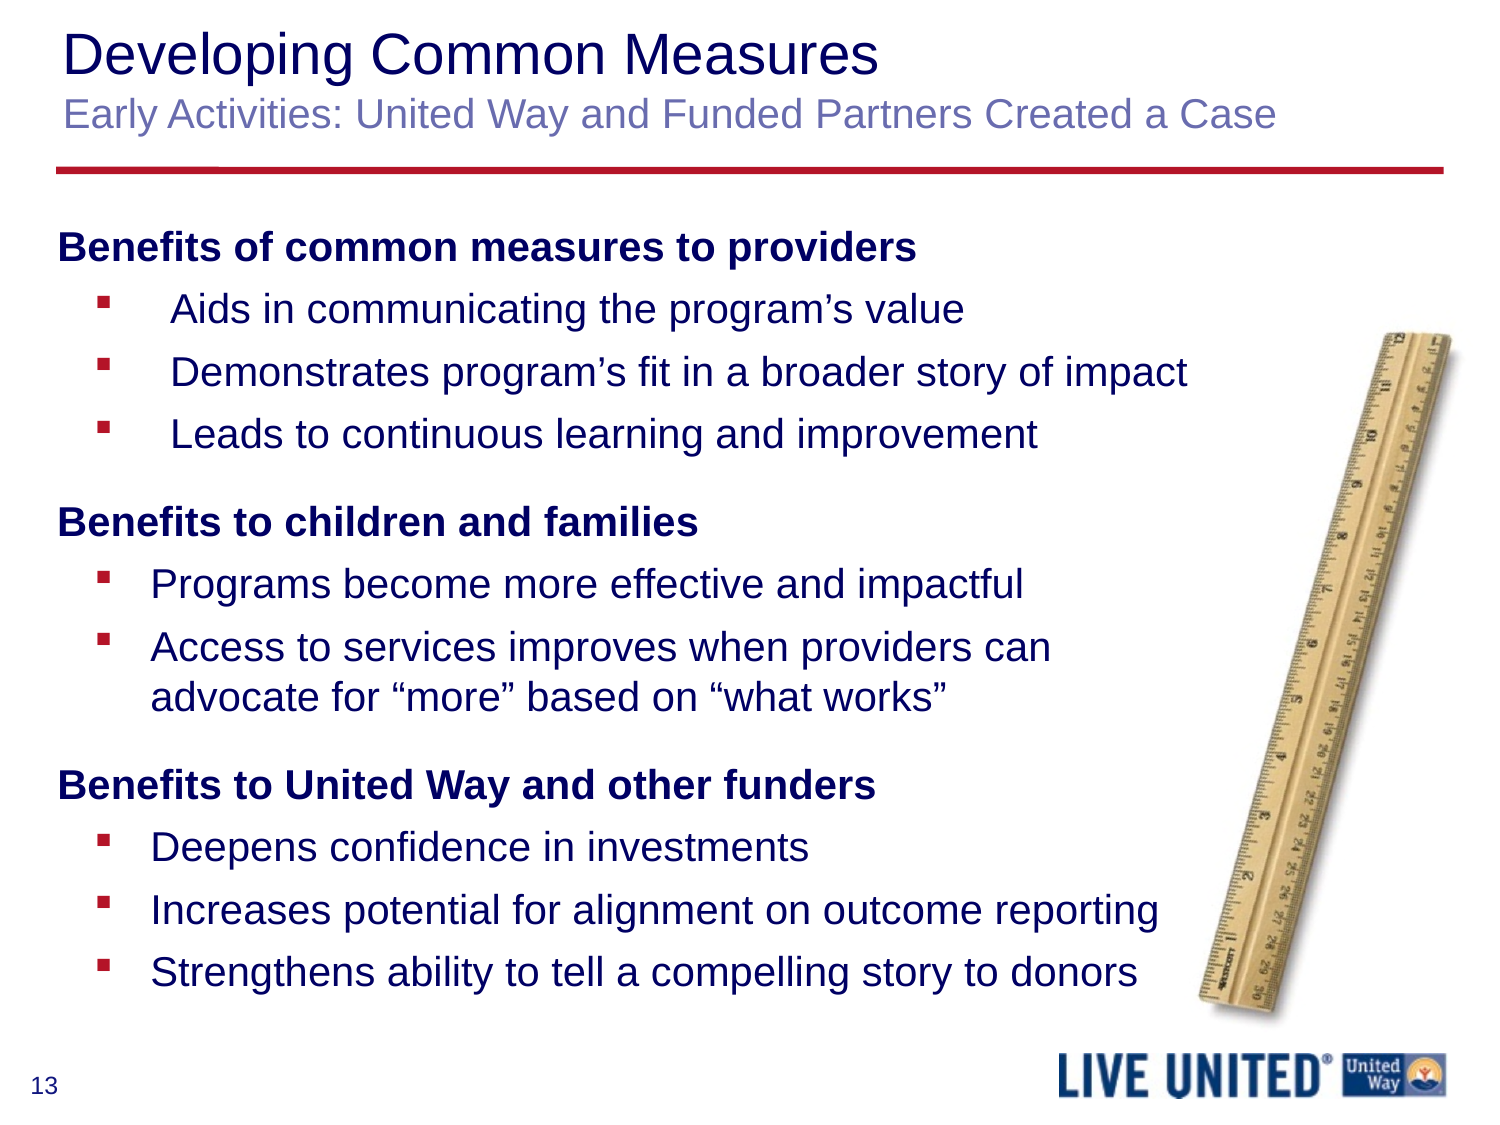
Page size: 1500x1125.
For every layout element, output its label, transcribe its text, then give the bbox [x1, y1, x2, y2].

picture [1029, 287, 1500, 1099]
title Developing Common Measures Early Activities: United Way and Funded Partners Created a Case [47, 8, 1500, 104]
text_box Benefits of common measures to providers Aids in communicating the program’s value Demonstrates program’s fit in a broader story of impact Leads to continuous learning and improvement Benefits to children and families Programs become more effective and impactful Access to services improves when providers can advocate for “more” based on “what works” Benefits to United Way and other funders Deepens confidence in investments Increases potential for alignment on outcome reporting Strengthens ability to tell a compelling story to donors 2012 – United Way leading two distinct pilots: 1) common measures for social-emotional competencies predictive of academic success and 2) the youth program quality initiative in Cincinnati Public Schools [41, 212, 1204, 1029]
